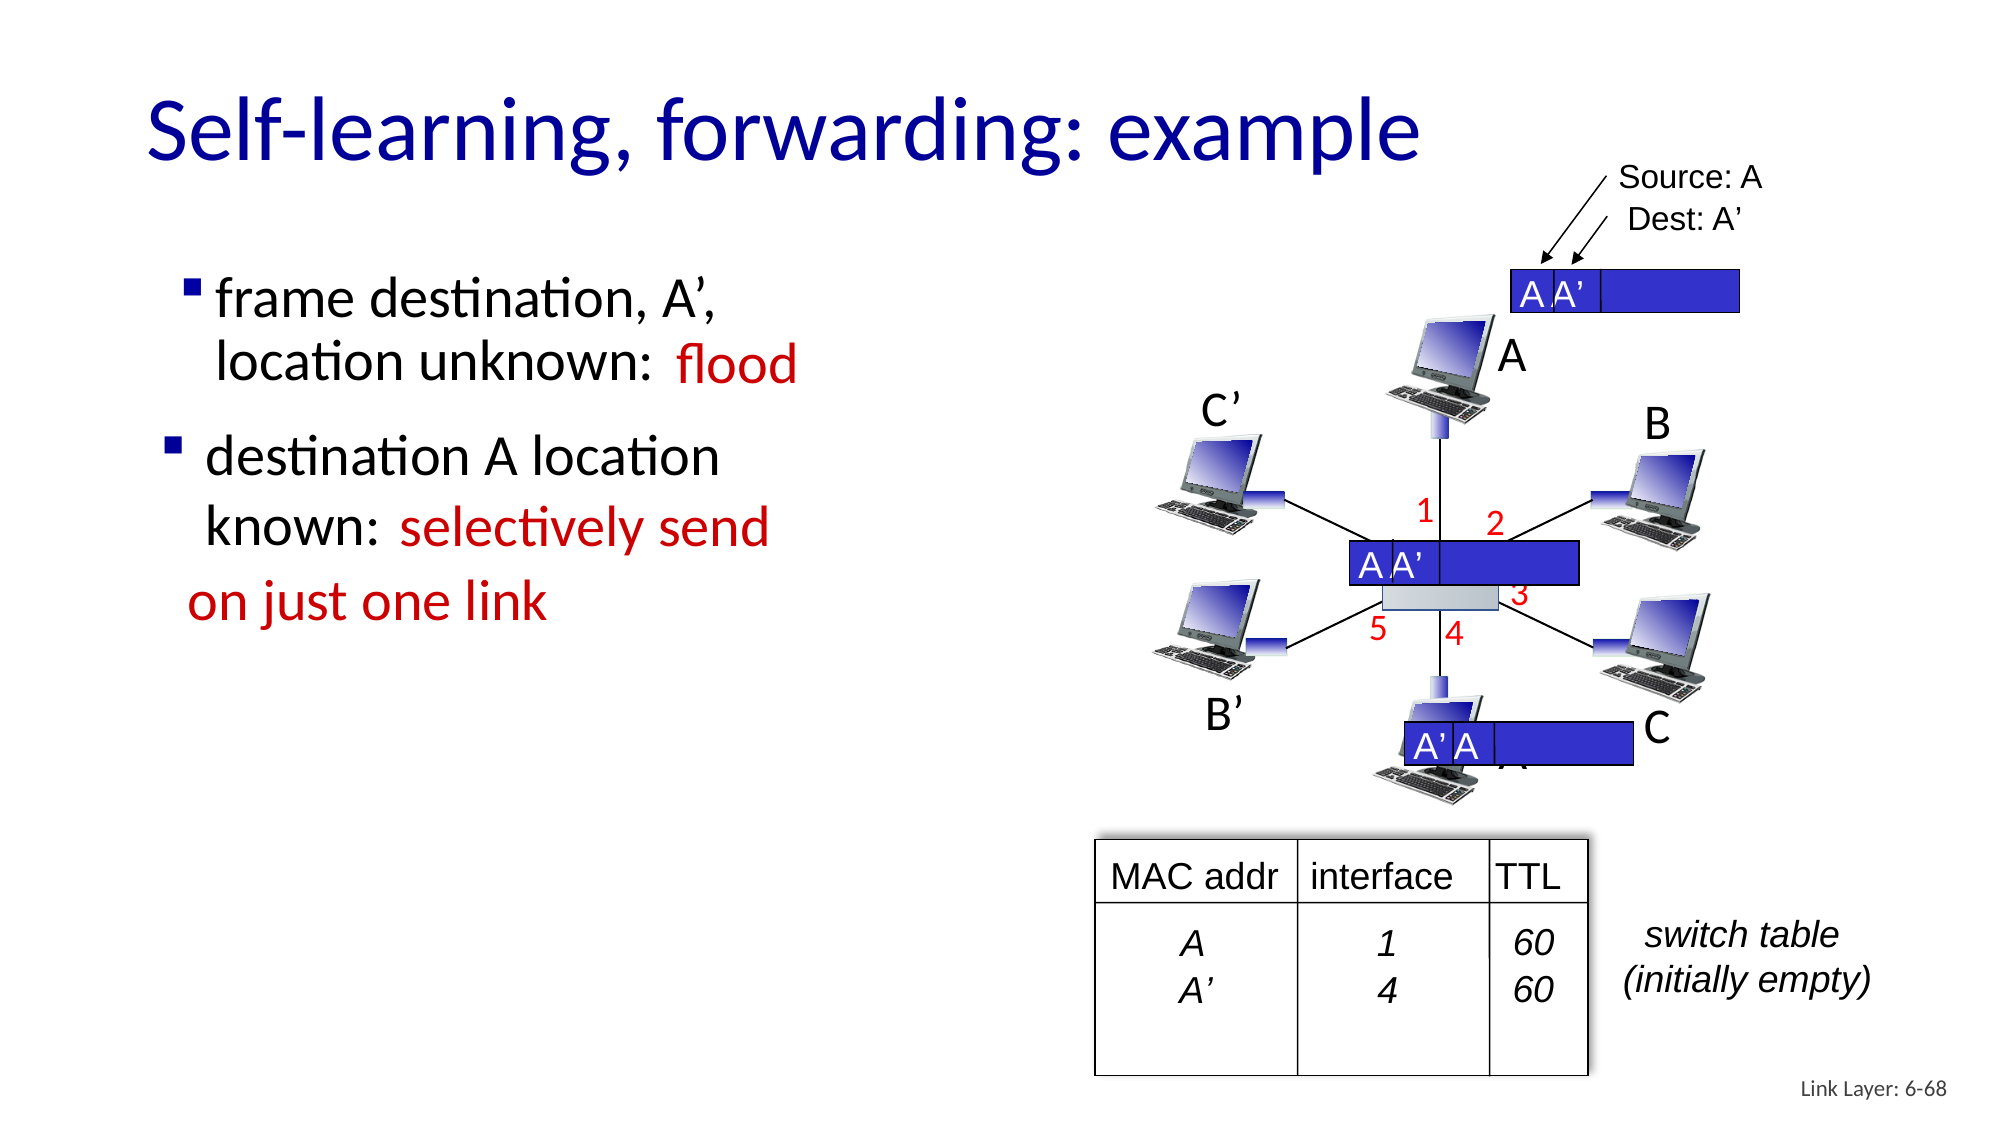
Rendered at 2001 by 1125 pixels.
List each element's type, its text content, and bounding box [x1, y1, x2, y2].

text_box selectively send on just one link [172, 487, 898, 694]
text_box destination A location known: [145, 410, 809, 566]
text_box switch table (initially empty) [1607, 903, 1888, 1008]
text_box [1505, 262, 1740, 323]
text_box frame destination, A’, location unknown: [142, 259, 807, 415]
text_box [1344, 533, 1579, 595]
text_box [1125, 309, 1713, 813]
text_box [1164, 910, 1570, 957]
text_box flood [661, 317, 814, 403]
slide_number Link Layer: 6-68 [1512, 1056, 1963, 1117]
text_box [1540, 147, 1779, 265]
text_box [1163, 957, 1570, 1019]
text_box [1399, 714, 1634, 776]
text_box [1093, 839, 1589, 1077]
title Self-learning, forwarding: example [131, 57, 1857, 205]
